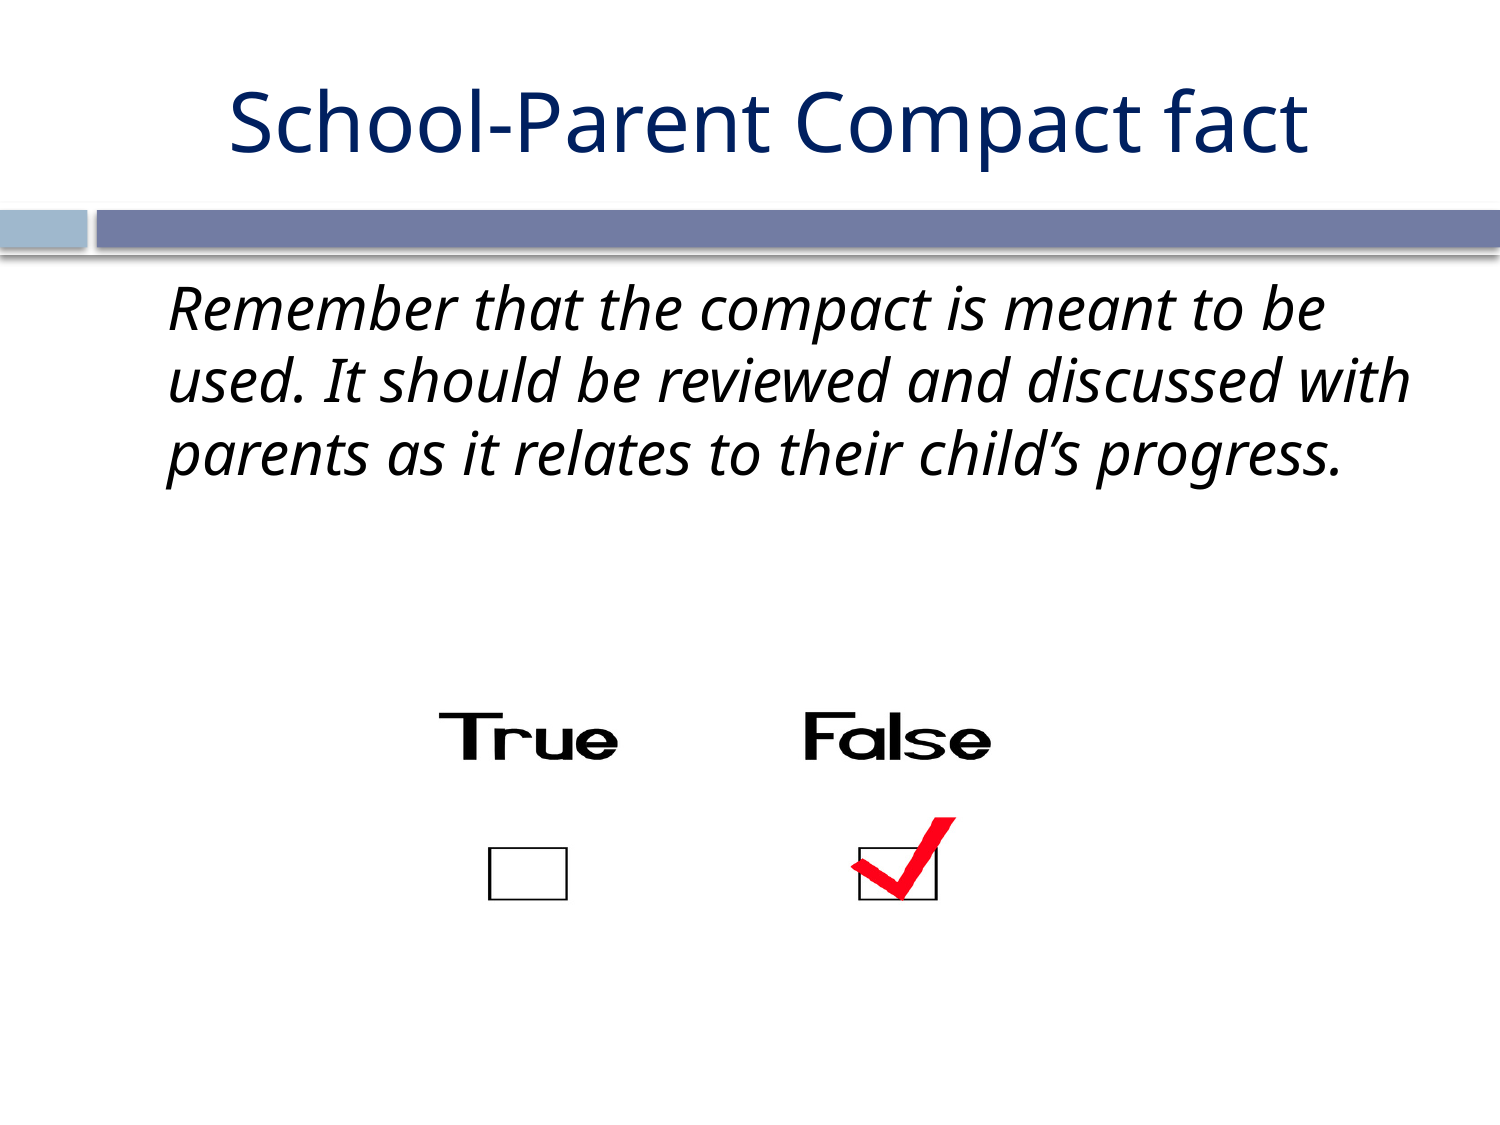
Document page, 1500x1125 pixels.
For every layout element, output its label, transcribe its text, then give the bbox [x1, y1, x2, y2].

title School-Parent Compact fact [100, 37, 1438, 200]
picture [337, 624, 1101, 1013]
list Remember that the compact is meant to be used. It should be reviewed and discussed with parents as it relates to their child’s progress. [100, 262, 1438, 1000]
